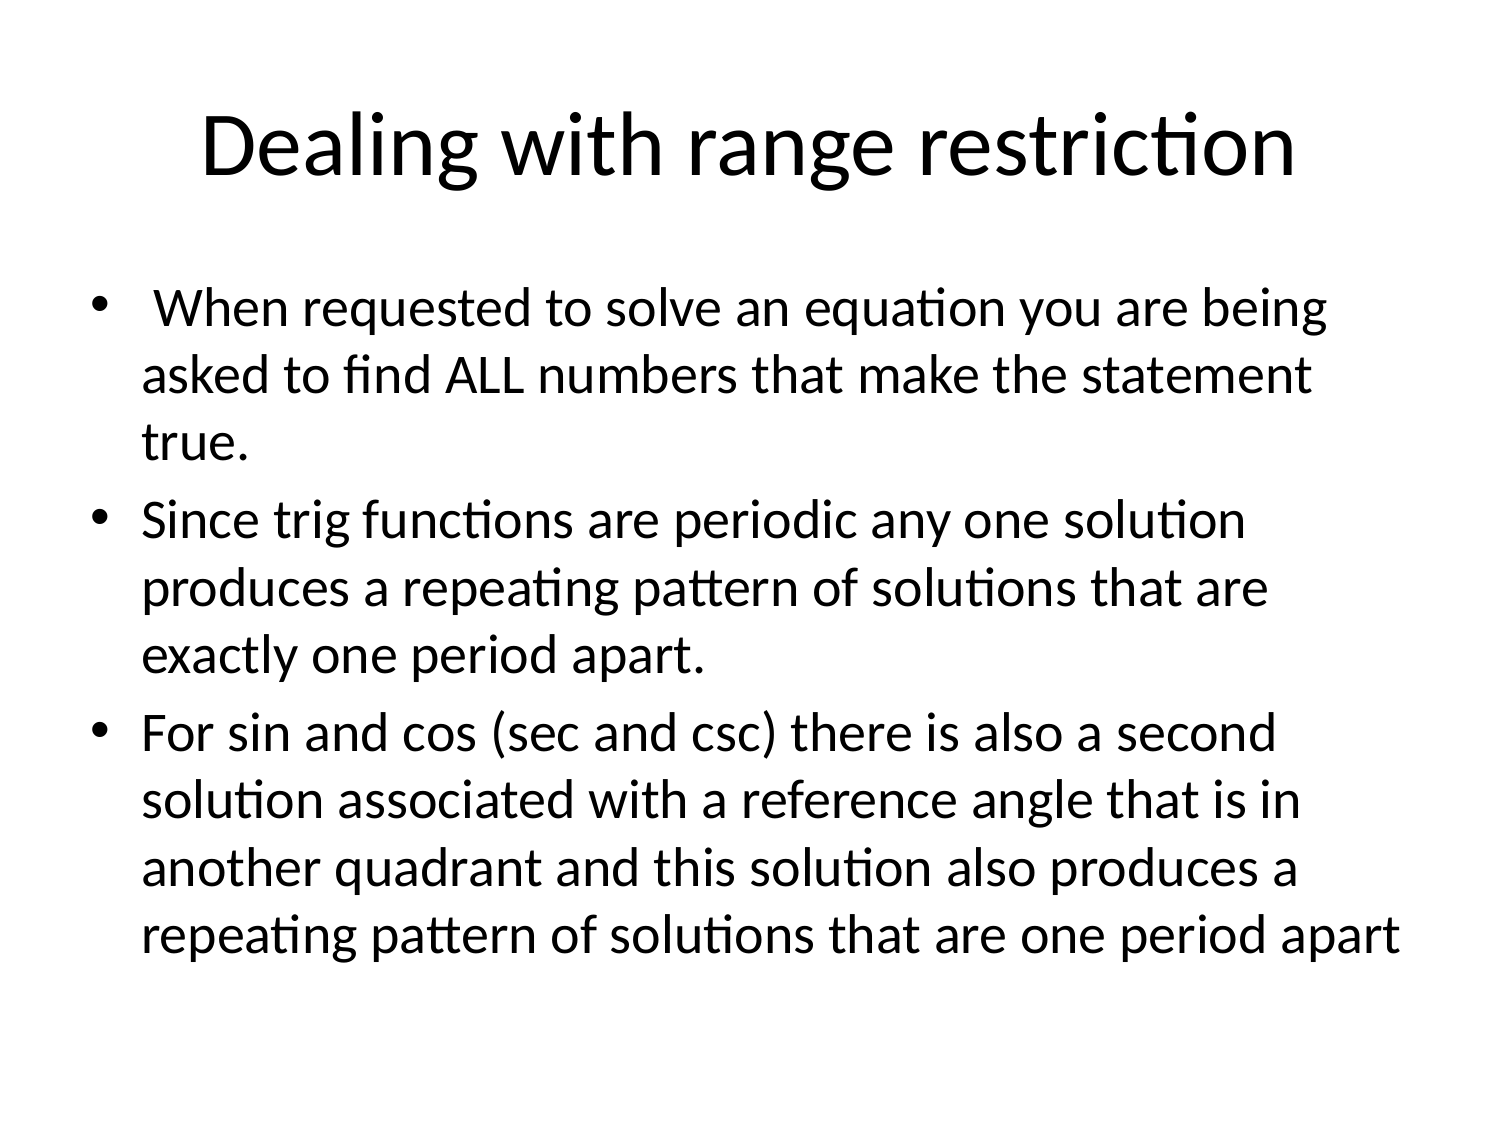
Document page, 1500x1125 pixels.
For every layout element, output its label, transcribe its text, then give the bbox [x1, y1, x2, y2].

list When requested to solve an equation you are being asked to find ALL numbers that make the statement true. Since trig functions are periodic any one solution produces a repeating pattern of solutions that are exactly one period apart. For sin and cos (sec and csc) there is also a second solution associated with a reference angle that is in another quadrant and this solution also produces a repeating pattern of solutions that are one period apart [75, 262, 1425, 1005]
title Dealing with range restriction [75, 45, 1425, 233]
